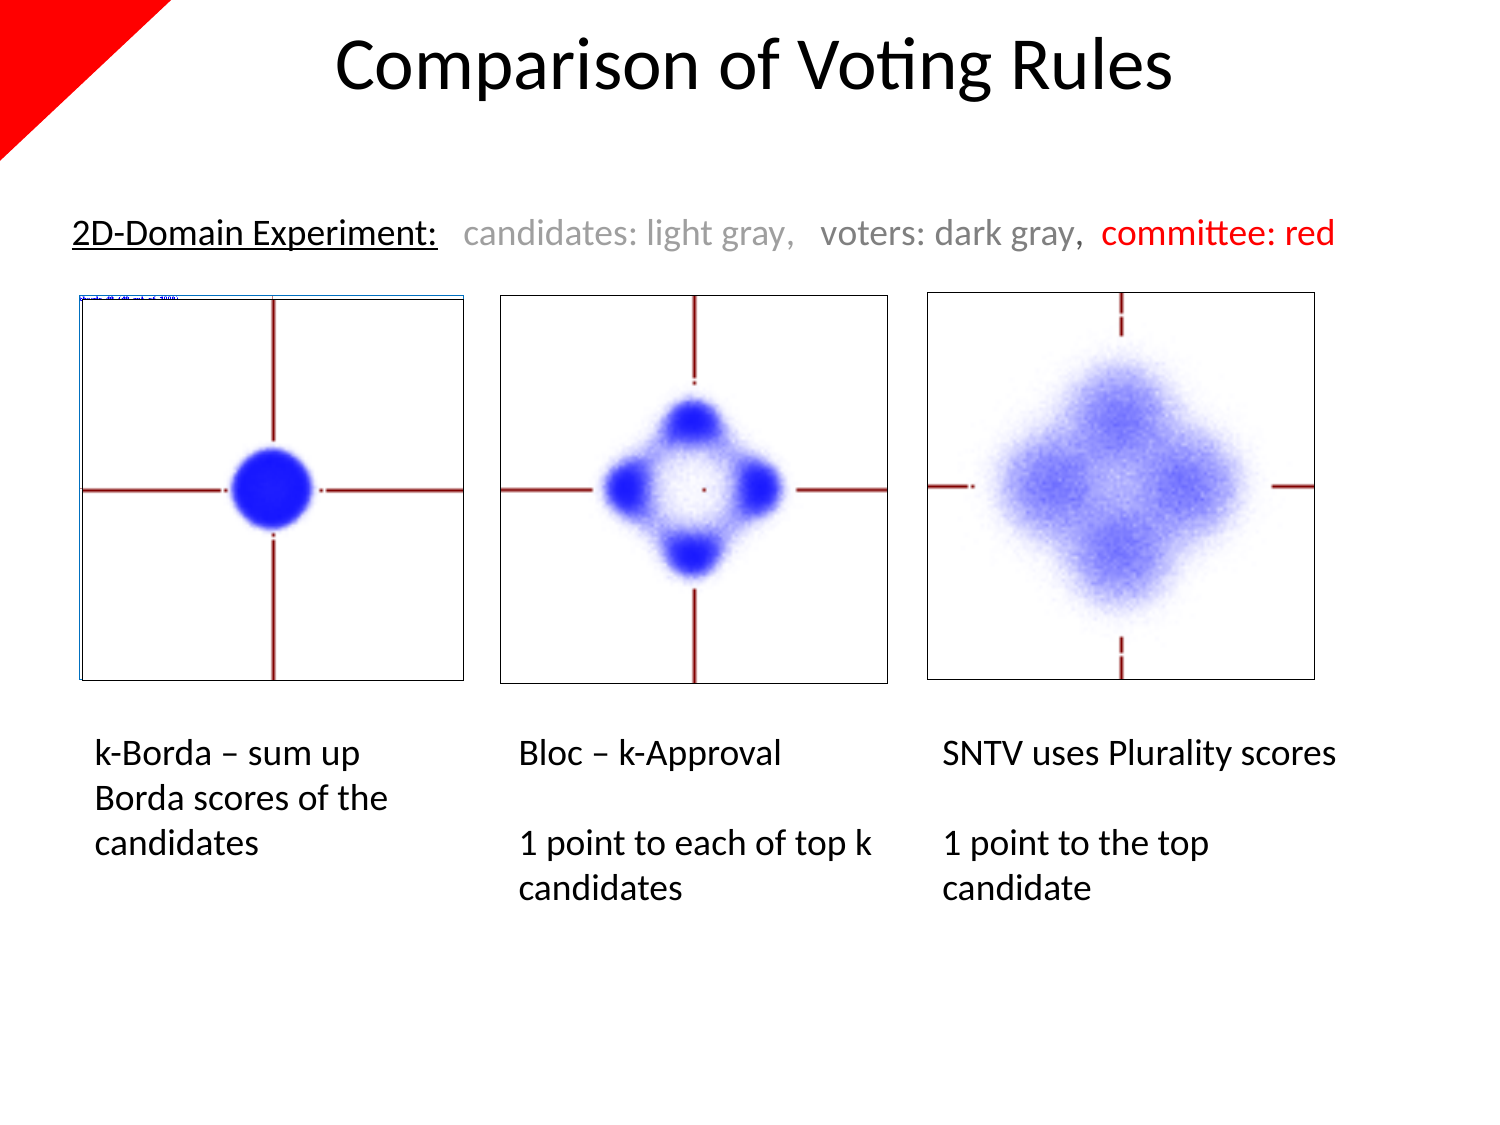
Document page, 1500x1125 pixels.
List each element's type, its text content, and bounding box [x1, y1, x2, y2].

text_box k-Borda – sum up Borda scores of the candidates [79, 720, 464, 871]
picture [499, 295, 888, 684]
text_box Bloc – k-Approval 1 point to each of top k candidates [503, 720, 888, 916]
text_box SNTV uses Plurality scores 1 point to the top candidate [927, 720, 1365, 916]
picture [79, 295, 464, 681]
title Comparison of Voting Rules [79, 0, 1430, 120]
picture [927, 291, 1316, 680]
list 2D-Domain Experiment: candidates: light gray, voters: dark gray, committee: red [56, 200, 1430, 277]
